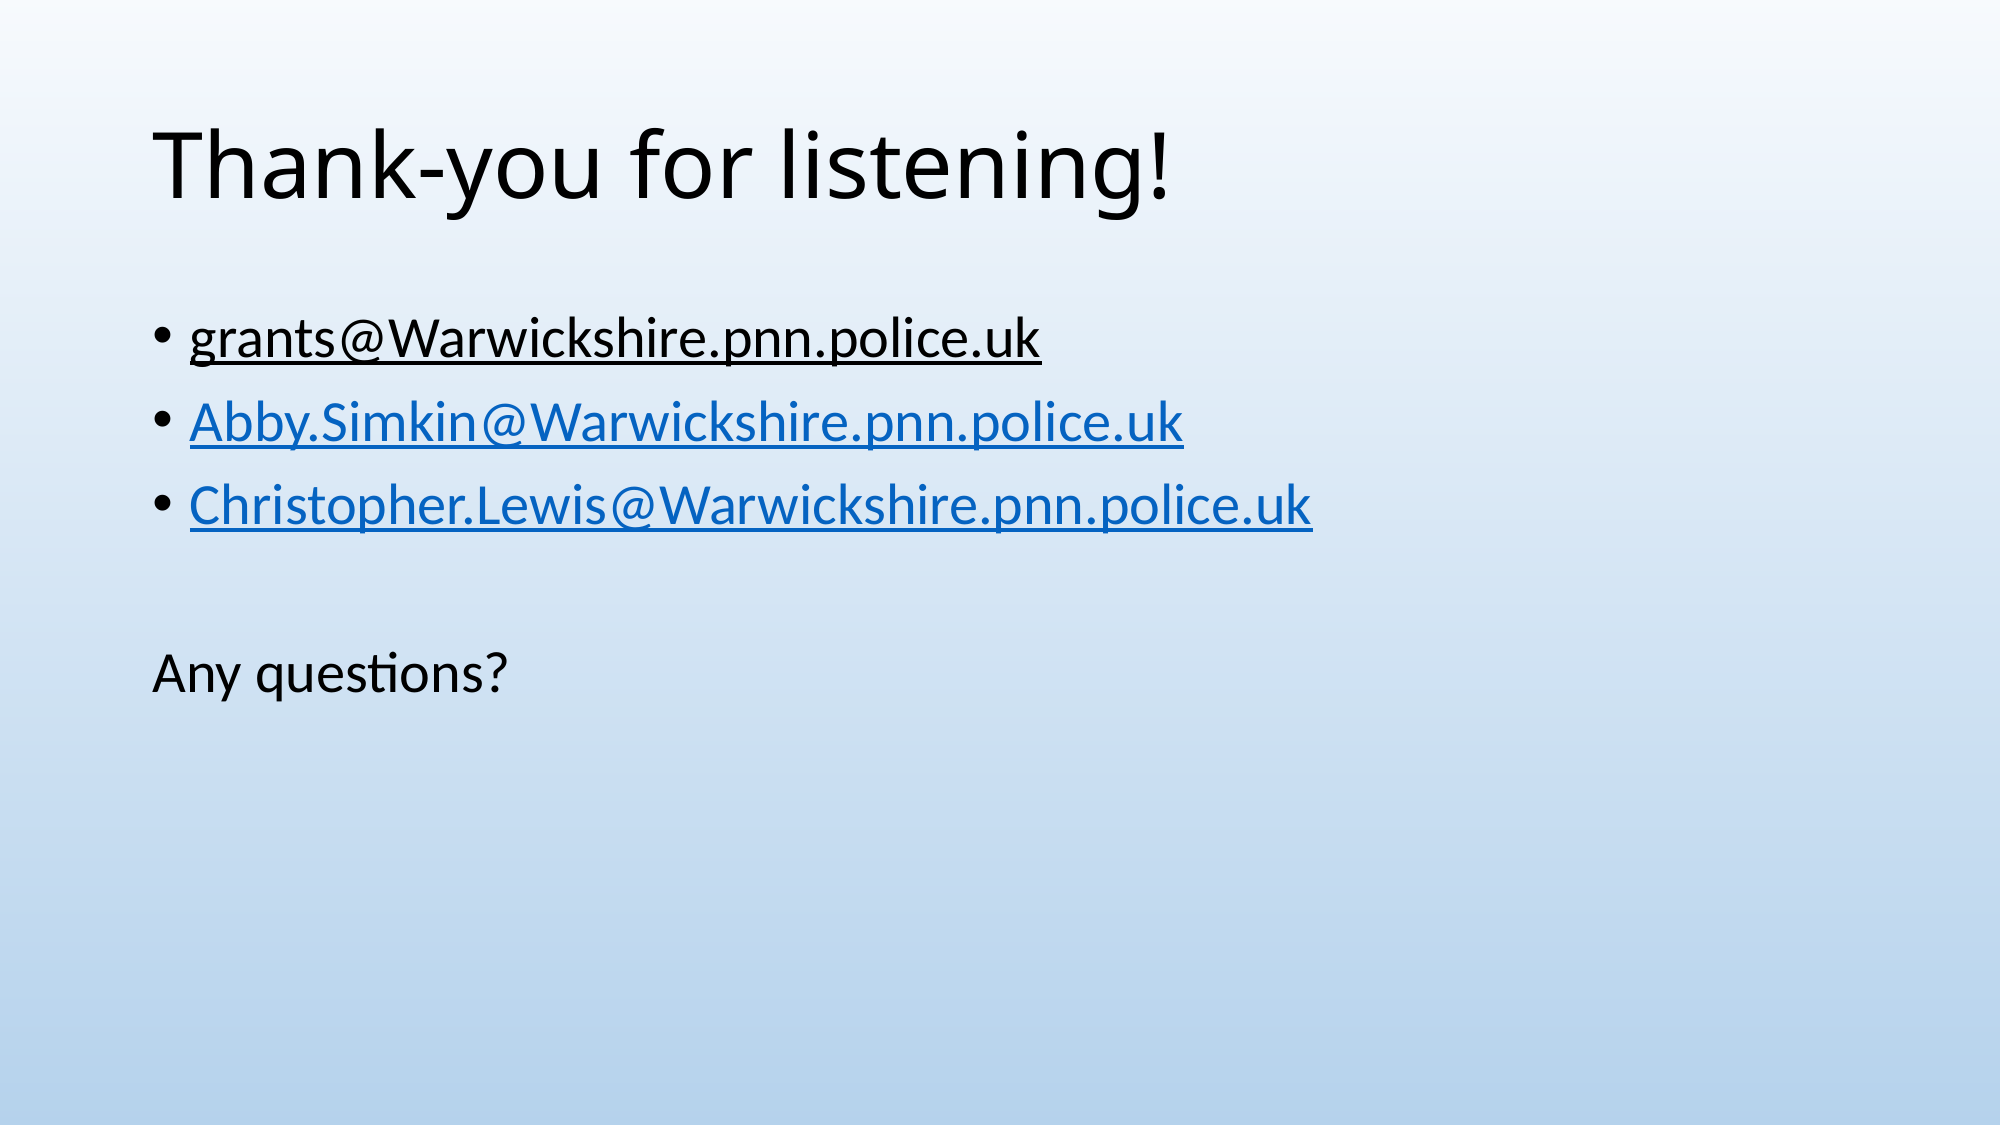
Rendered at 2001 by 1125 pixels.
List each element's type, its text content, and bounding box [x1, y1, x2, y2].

list grants@Warwickshire.pnn.police.uk Abby.Simkin@Warwickshire.pnn.police.uk Christopher.Lewis@Warwickshire.pnn.police.uk Any questions? [137, 299, 1863, 1014]
title Thank-you for listening! [137, 59, 1863, 278]
